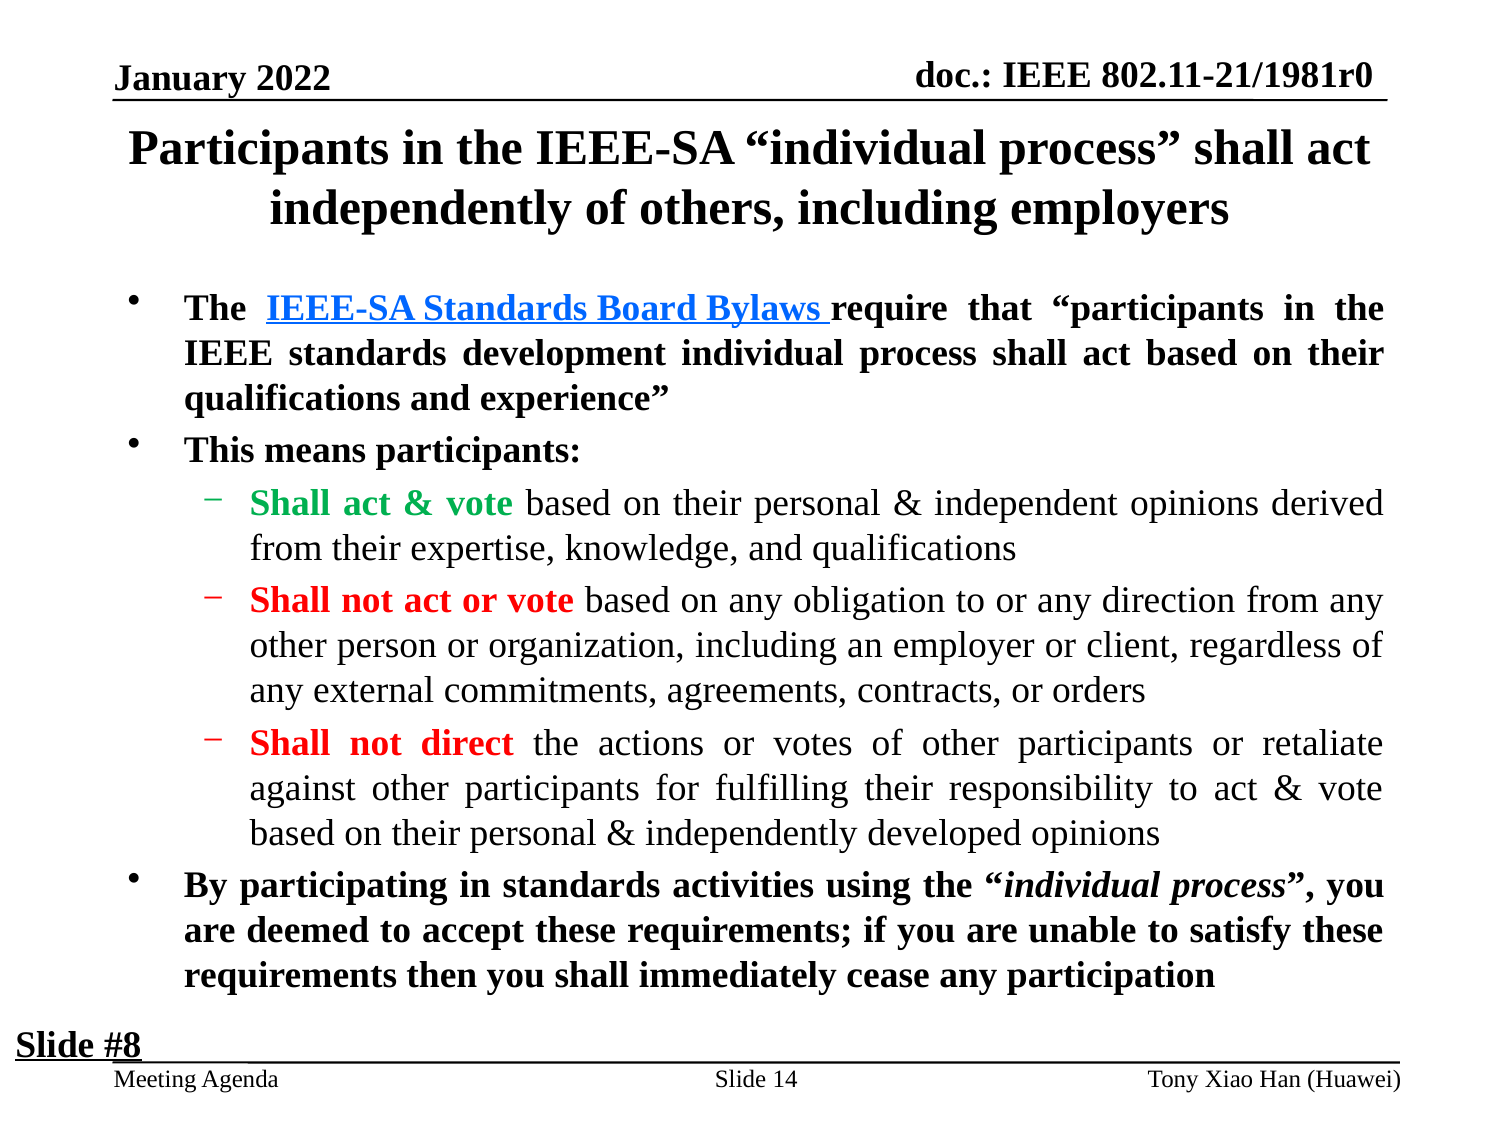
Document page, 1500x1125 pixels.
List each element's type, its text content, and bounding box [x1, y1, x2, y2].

text_box Slide #8 [0, 1012, 157, 1073]
list The IEEE-SA Standards Board Bylaws require that “participants in the IEEE standards development individual process shall act based on their qualifications and experience” This means participants: Shall act & vote based on their personal & independent opinions derived from their expertise, knowledge, and qualifications Shall not act or vote based on any obligation to or any direction from any other person or organization, including an employer or client, regardless of any external commitments, agreements, contracts, or orders Shall not direct the actions or votes of other participants or retaliate against other participants for fulfilling their responsibility to act & vote based on their personal & independently developed opinions By participating in standards activities using the “individual process”, you are deemed to accept these requirements; if you are unable to satisfy these requirements then you shall immediately cease any participation [112, 275, 1400, 1038]
slide_number Slide 14 [712, 1061, 800, 1093]
footer Tony Xiao Han (Huawei) [987, 1061, 1402, 1093]
text_box Participants in the IEEE-SA “individual process” shall act independently of others, including employers [112, 87, 1388, 263]
